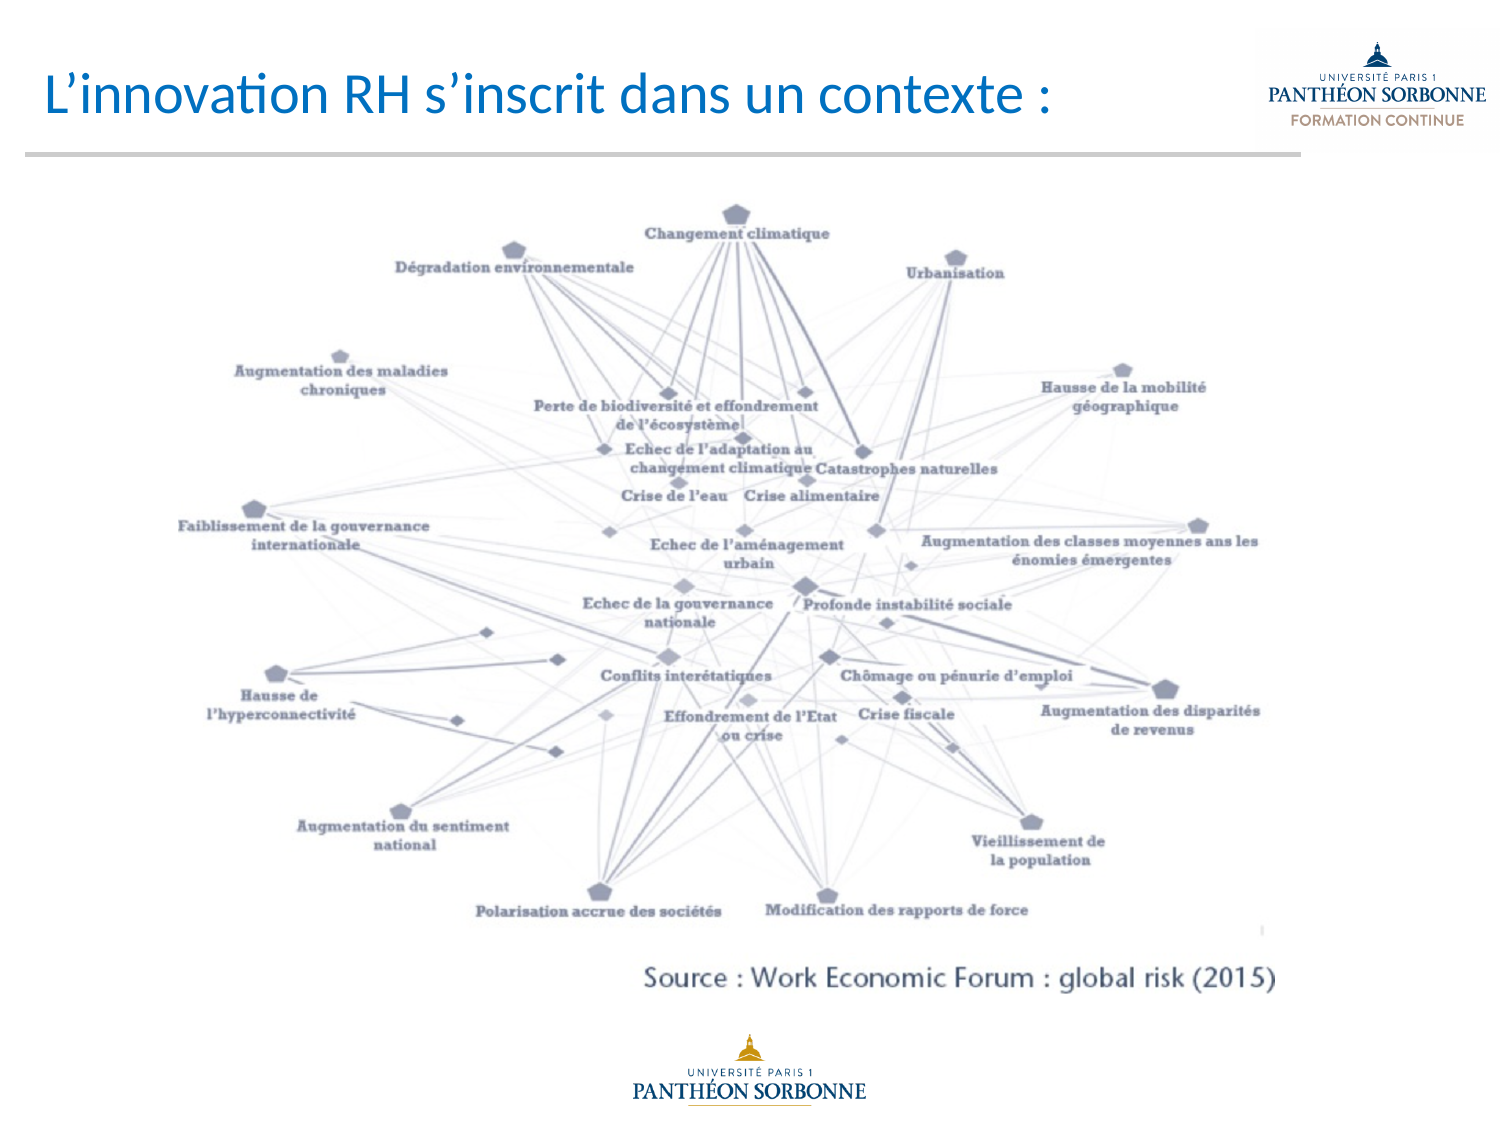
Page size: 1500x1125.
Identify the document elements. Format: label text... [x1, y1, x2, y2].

picture [24, 28, 1500, 1013]
text_box L’innovation RH s’inscrit dans un contexte : [29, 47, 1180, 133]
picture [633, 1034, 866, 1106]
